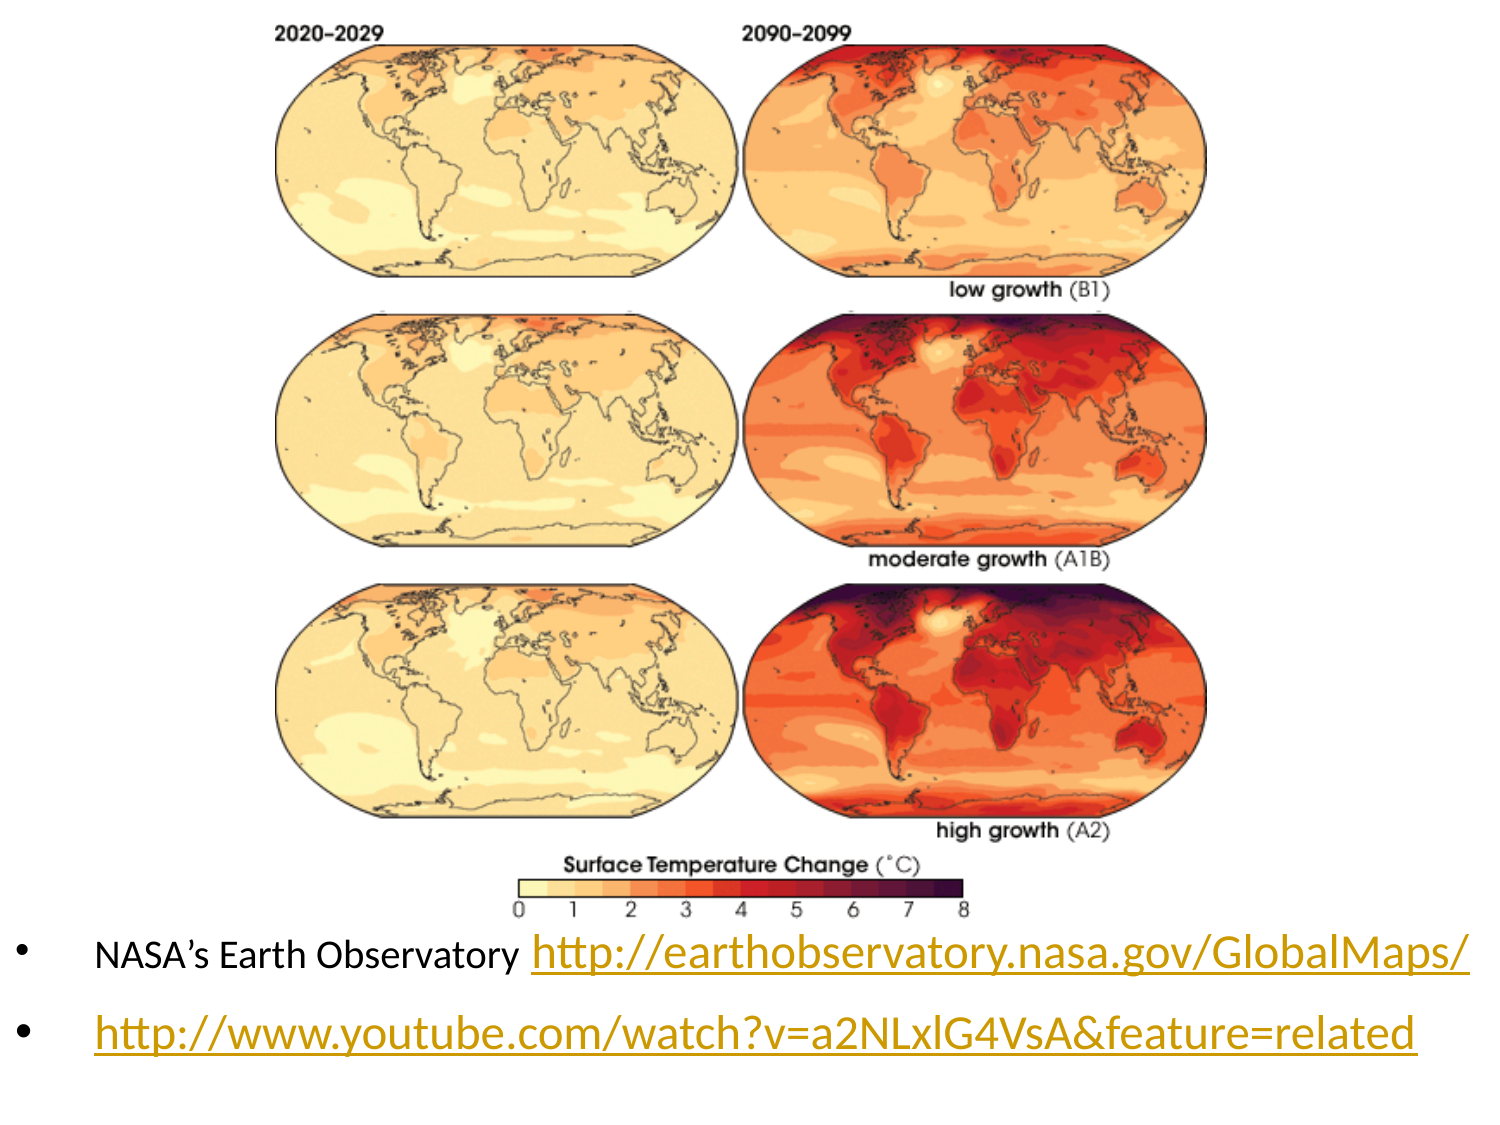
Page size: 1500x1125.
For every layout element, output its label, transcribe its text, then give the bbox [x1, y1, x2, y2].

list NASA’s Earth Observatory http://earthobservatory.nasa.gov/GlobalMaps/ http://www.youtube.com/watch?v=a2NLxlG4VsA&feature=related [0, 912, 1500, 1125]
picture [274, 24, 1207, 919]
